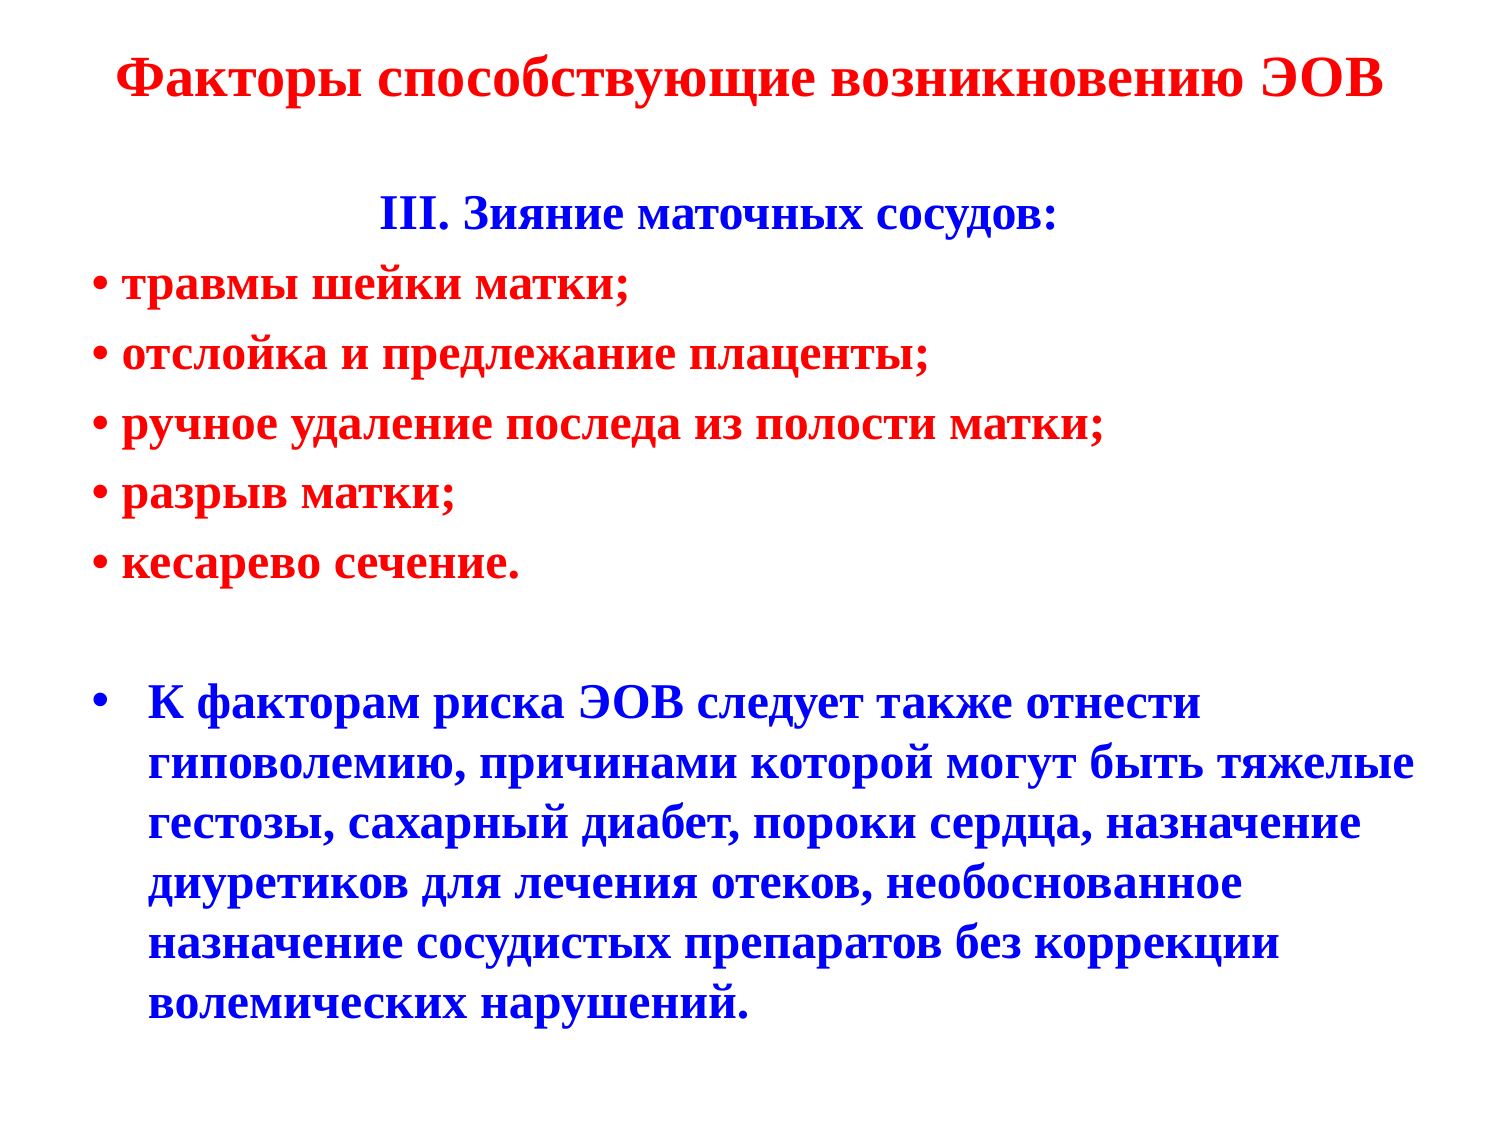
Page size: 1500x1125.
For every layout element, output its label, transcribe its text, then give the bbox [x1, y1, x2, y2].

text_box Факторы способствующие возникновению ЭОВ [0, 30, 1500, 116]
list III. Зияние маточных сосудов: • травмы шейки матки; • отслойка и предлежание плаценты; • ручное удаление последа из полости матки; • разрыв матки; • кесарево сечение. К факторам риска ЭОВ следует также отнести гиповолемию, причинами которой могут быть тяжелые гестозы, сахарный диабет, пороки сердца, назначение диуретиков для лечения отеков, необоснованное назначение сосудистых препаратов без коррекции волемических нарушений. [76, 171, 1471, 1125]
